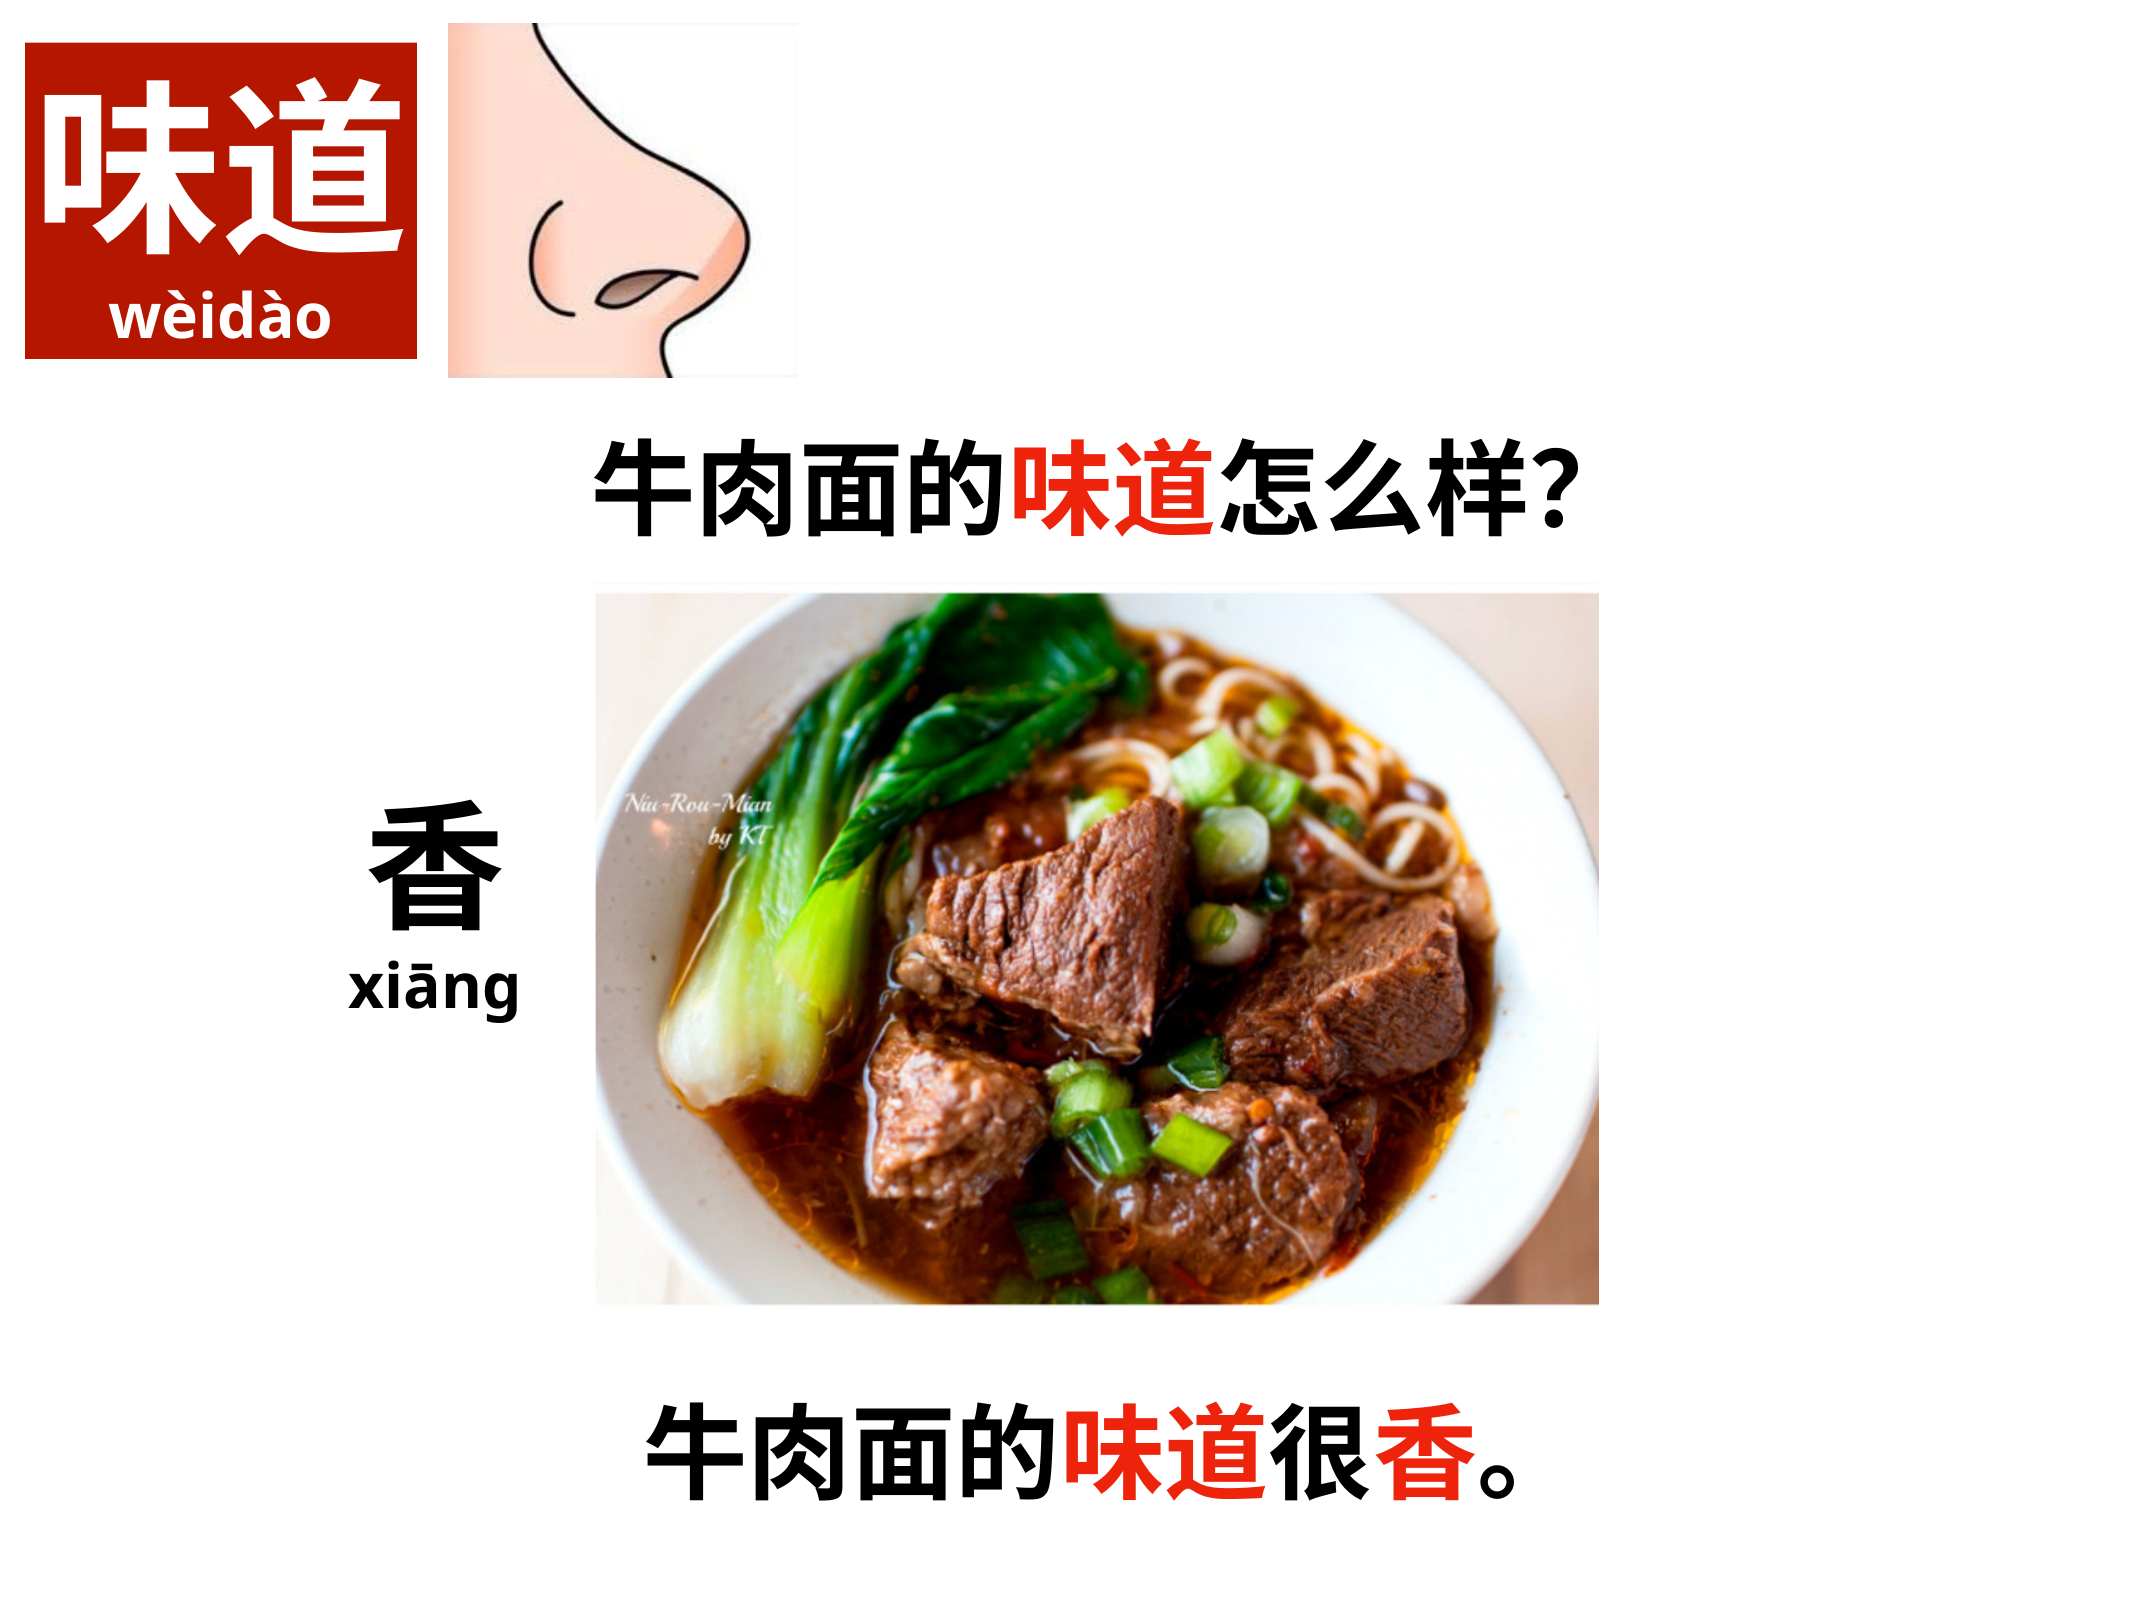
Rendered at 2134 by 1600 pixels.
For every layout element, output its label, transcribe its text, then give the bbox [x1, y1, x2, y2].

picture [447, 23, 799, 379]
text_box 牛肉面的味道怎么样？ [582, 414, 1643, 557]
picture [595, 579, 1600, 1309]
text_box 香 xiāng [340, 770, 531, 1030]
text_box 牛肉面的味道很香。 [634, 1379, 1590, 1521]
text_box 味道 wèidào [25, 42, 417, 359]
